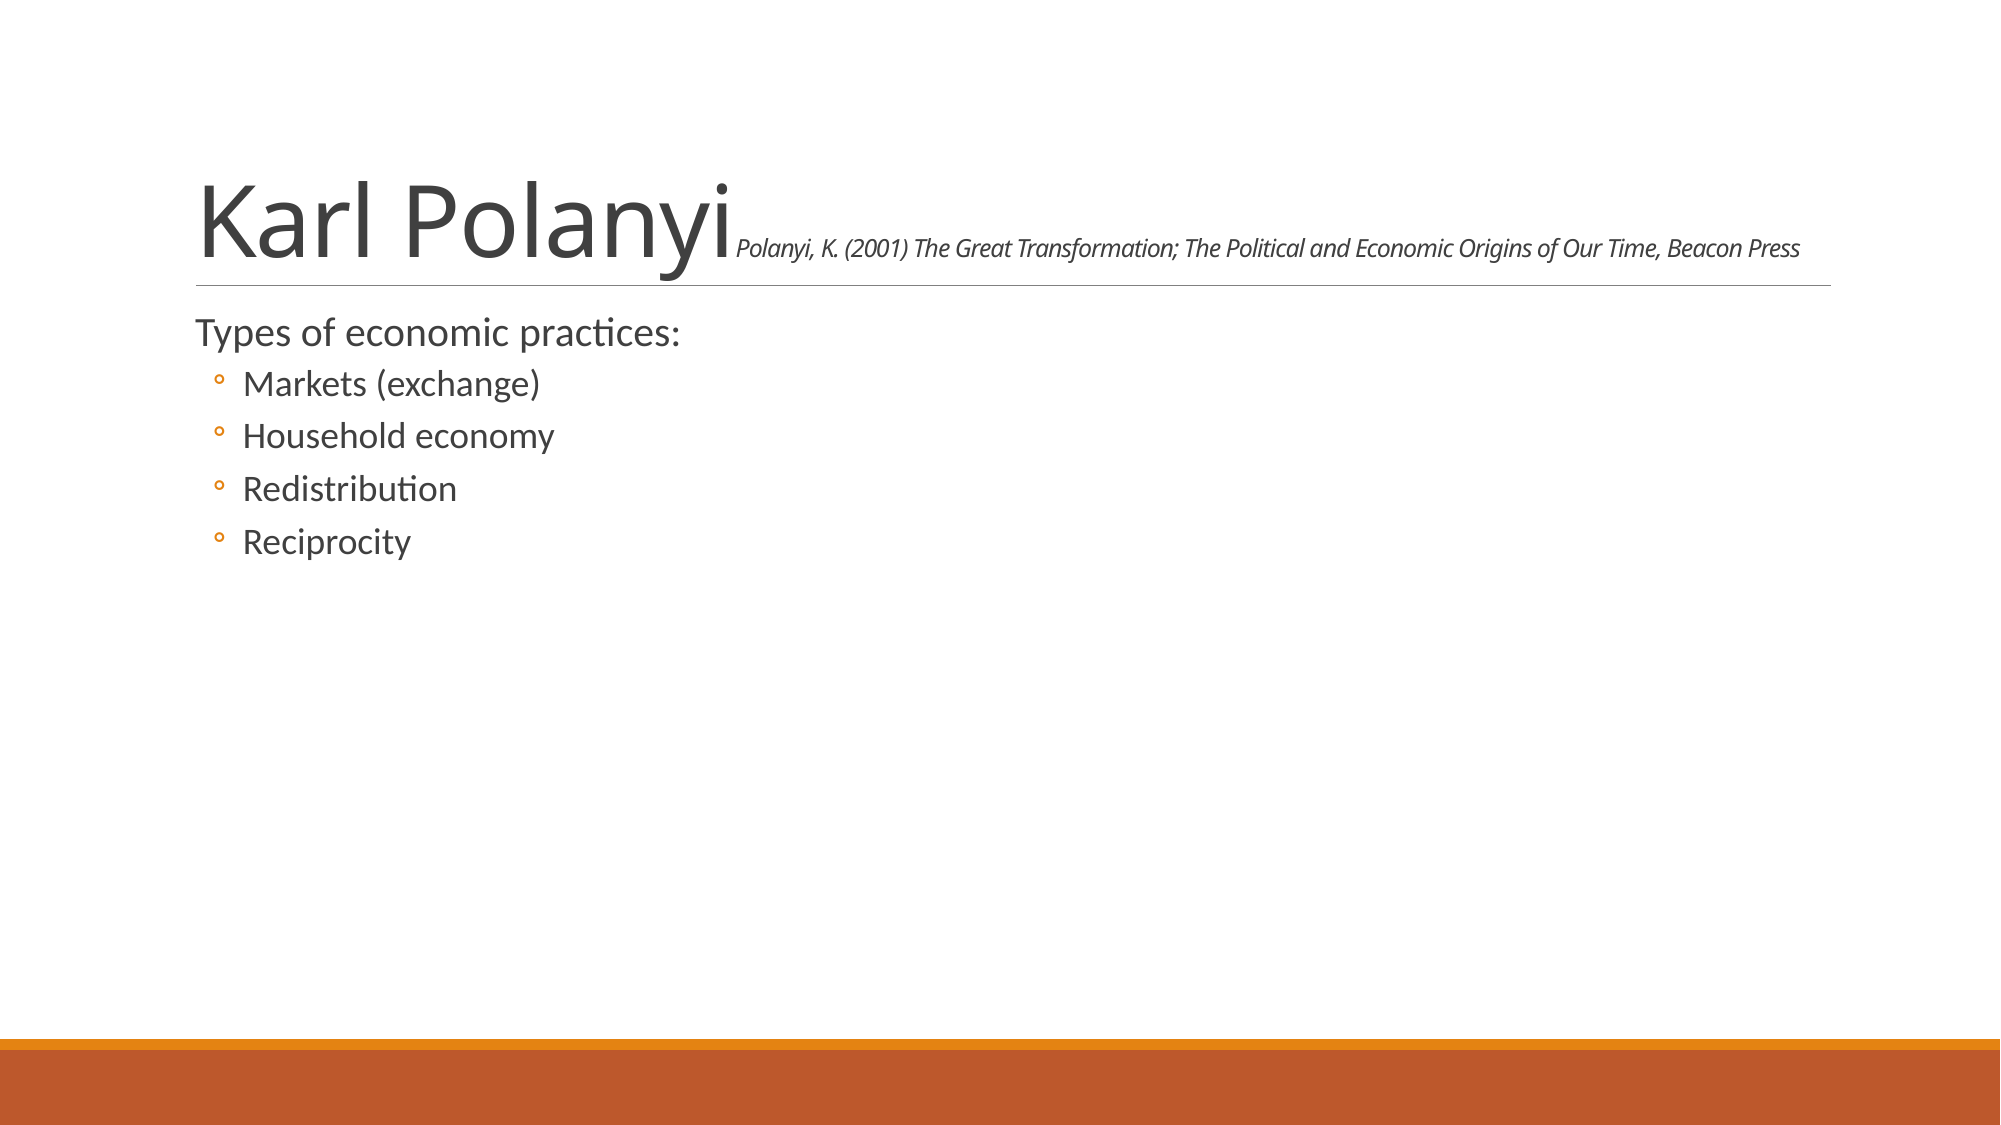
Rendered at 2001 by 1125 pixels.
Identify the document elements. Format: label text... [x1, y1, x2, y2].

list Types of economic practices: Markets (exchange) Household economy Redistribution Reciprocity [180, 302, 1830, 963]
title Karl PolanyiPolanyi, K. (2001) The Great Transformation; The Political and Economic Origins of Our Time, Beacon Press [180, 47, 1830, 285]
